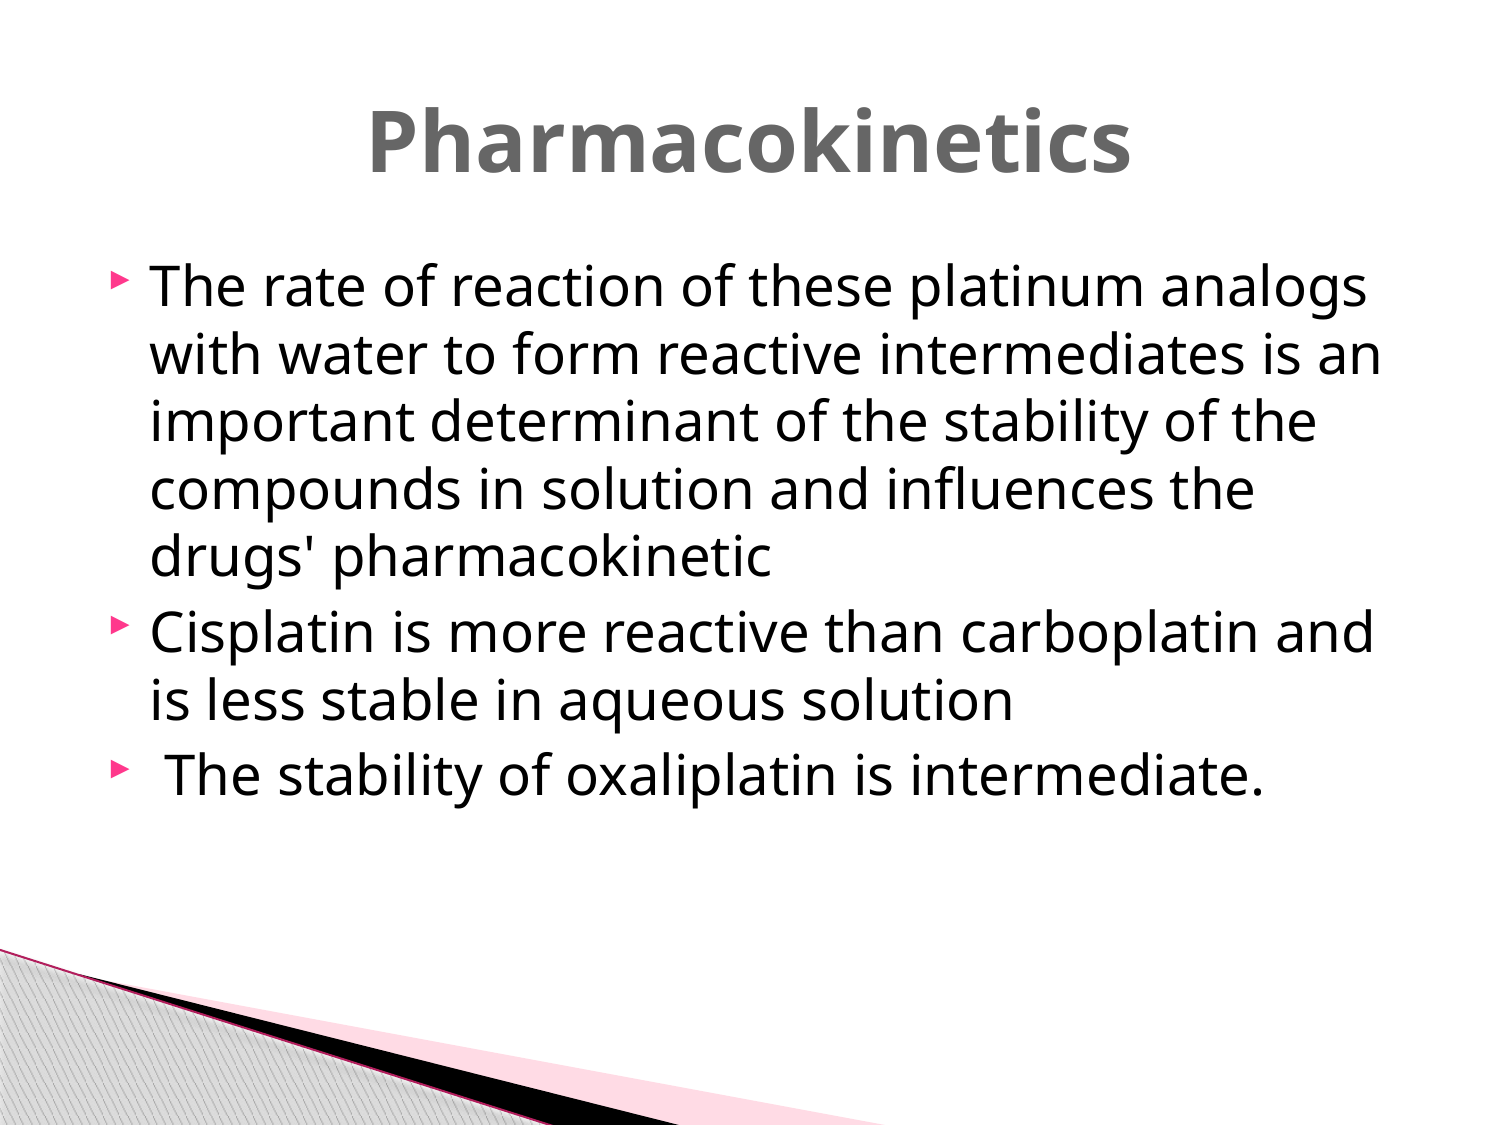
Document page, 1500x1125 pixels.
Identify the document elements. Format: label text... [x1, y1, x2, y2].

list The rate of reaction of these platinum analogs with water to form reactive intermediates is an important determinant of the stability of the compounds in solution and influences the drugs' pharmacokinetic Cisplatin is more reactive than carboplatin and is less stable in aqueous solution The stability of oxaliplatin is intermediate. [75, 243, 1425, 986]
title Pharmacokinetics [75, 45, 1425, 233]
